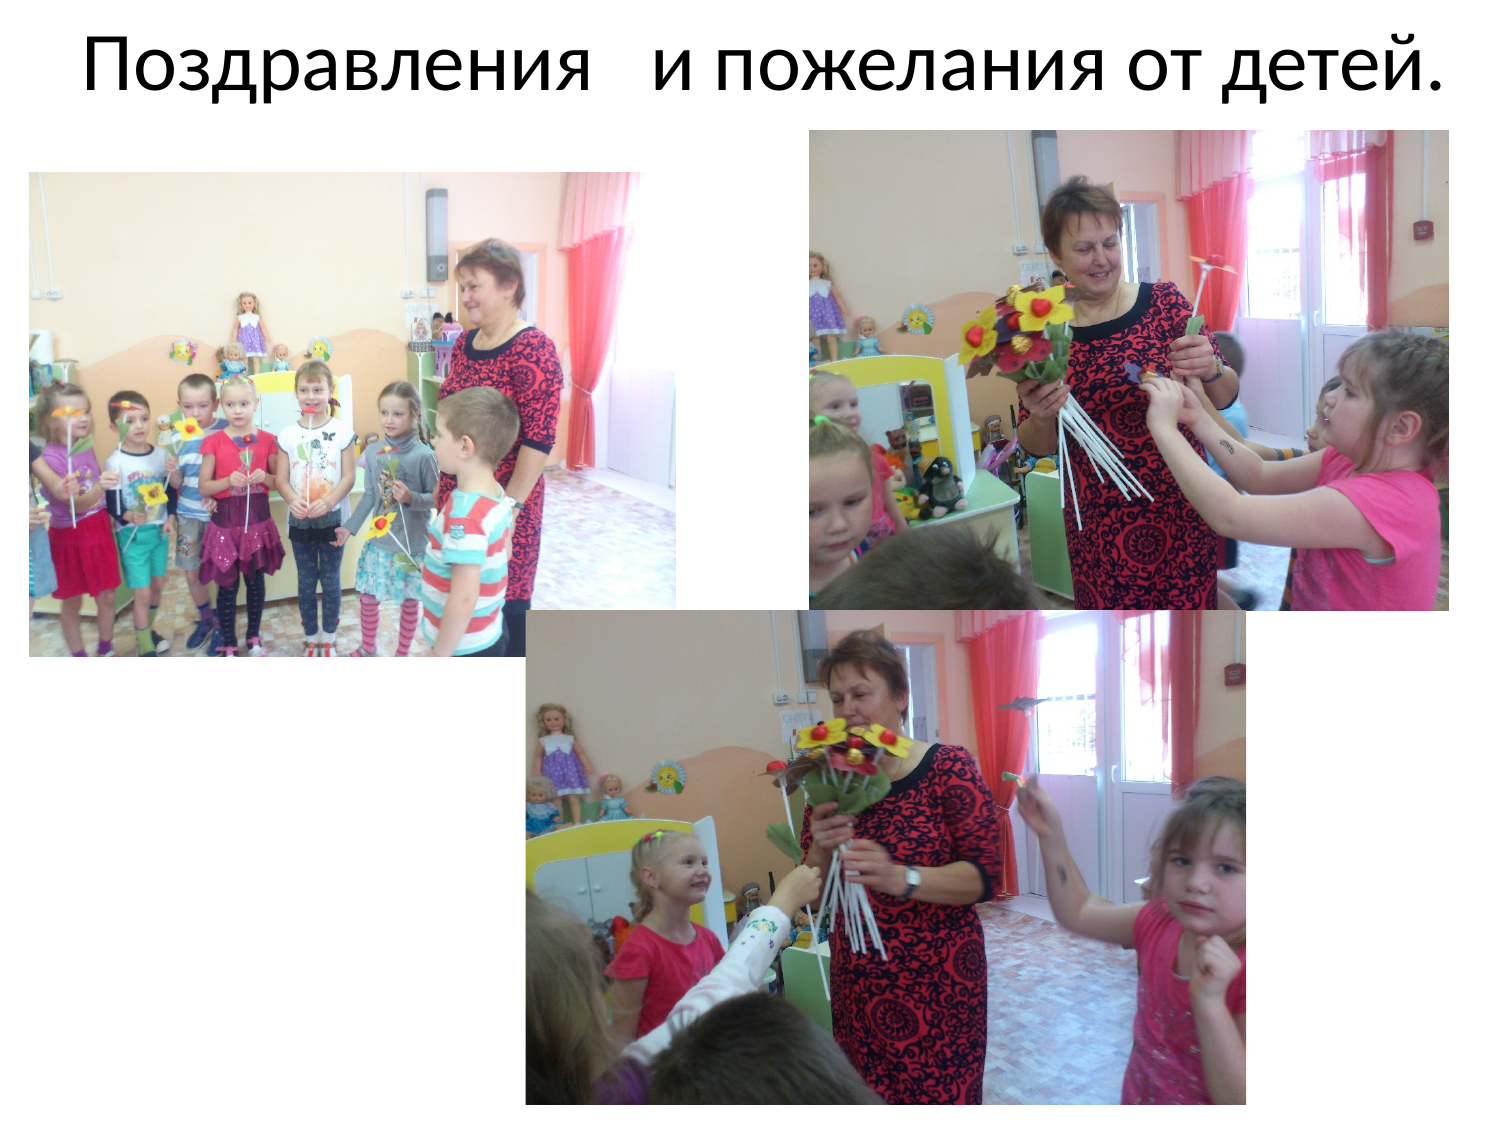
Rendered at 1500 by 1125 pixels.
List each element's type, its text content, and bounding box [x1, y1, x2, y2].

picture [525, 130, 1450, 1106]
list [29, 172, 676, 658]
text_box Поздравления и пожелания от детей. [29, 0, 1500, 115]
